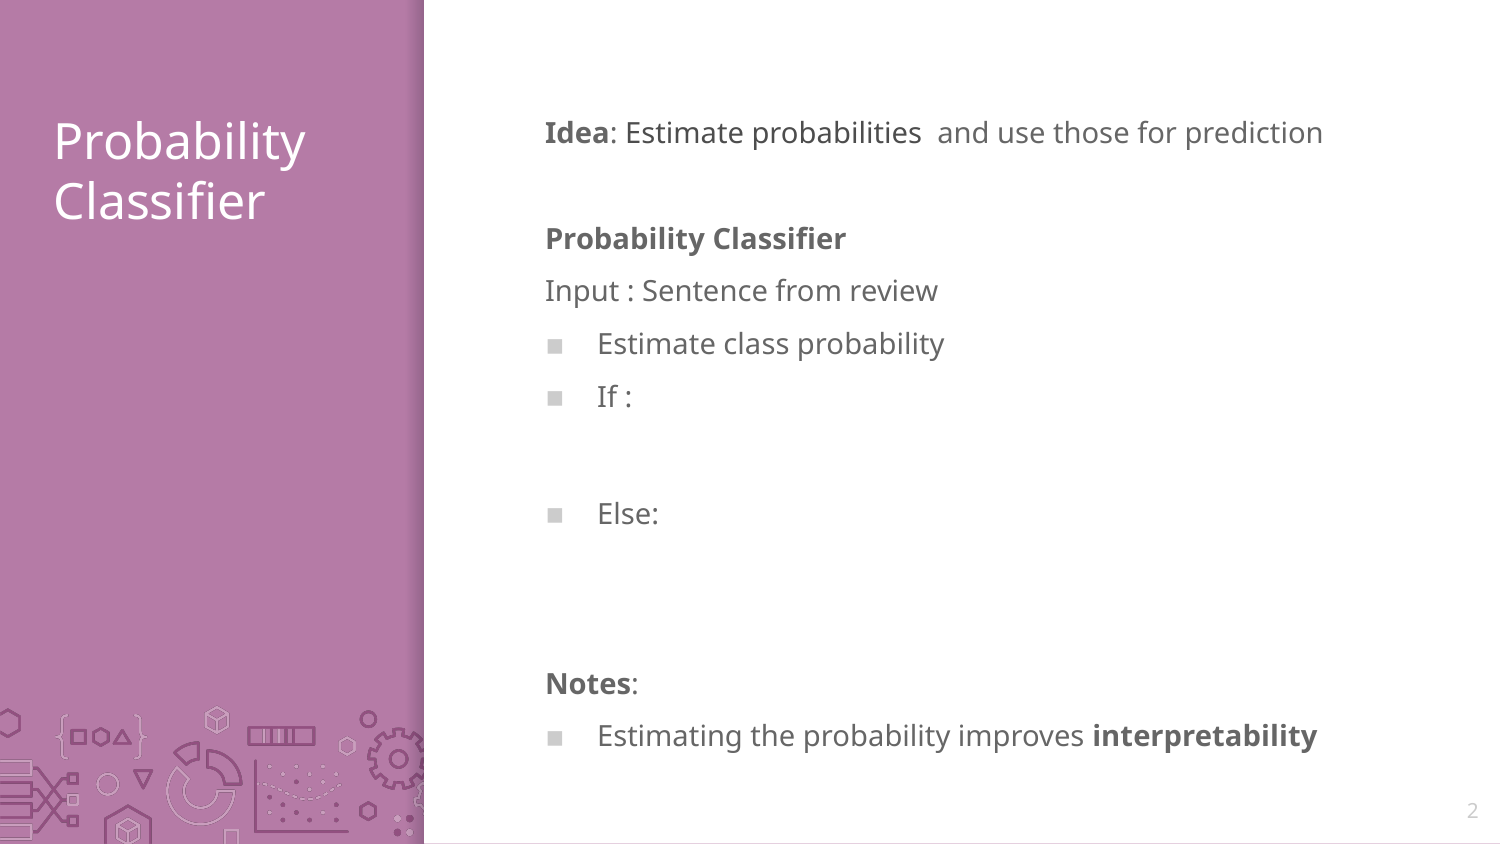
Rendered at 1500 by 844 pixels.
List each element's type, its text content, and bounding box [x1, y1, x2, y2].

slide_number 2 [1403, 779, 1494, 844]
title Probability Classifier [38, 94, 375, 748]
picture [0, 701, 424, 844]
